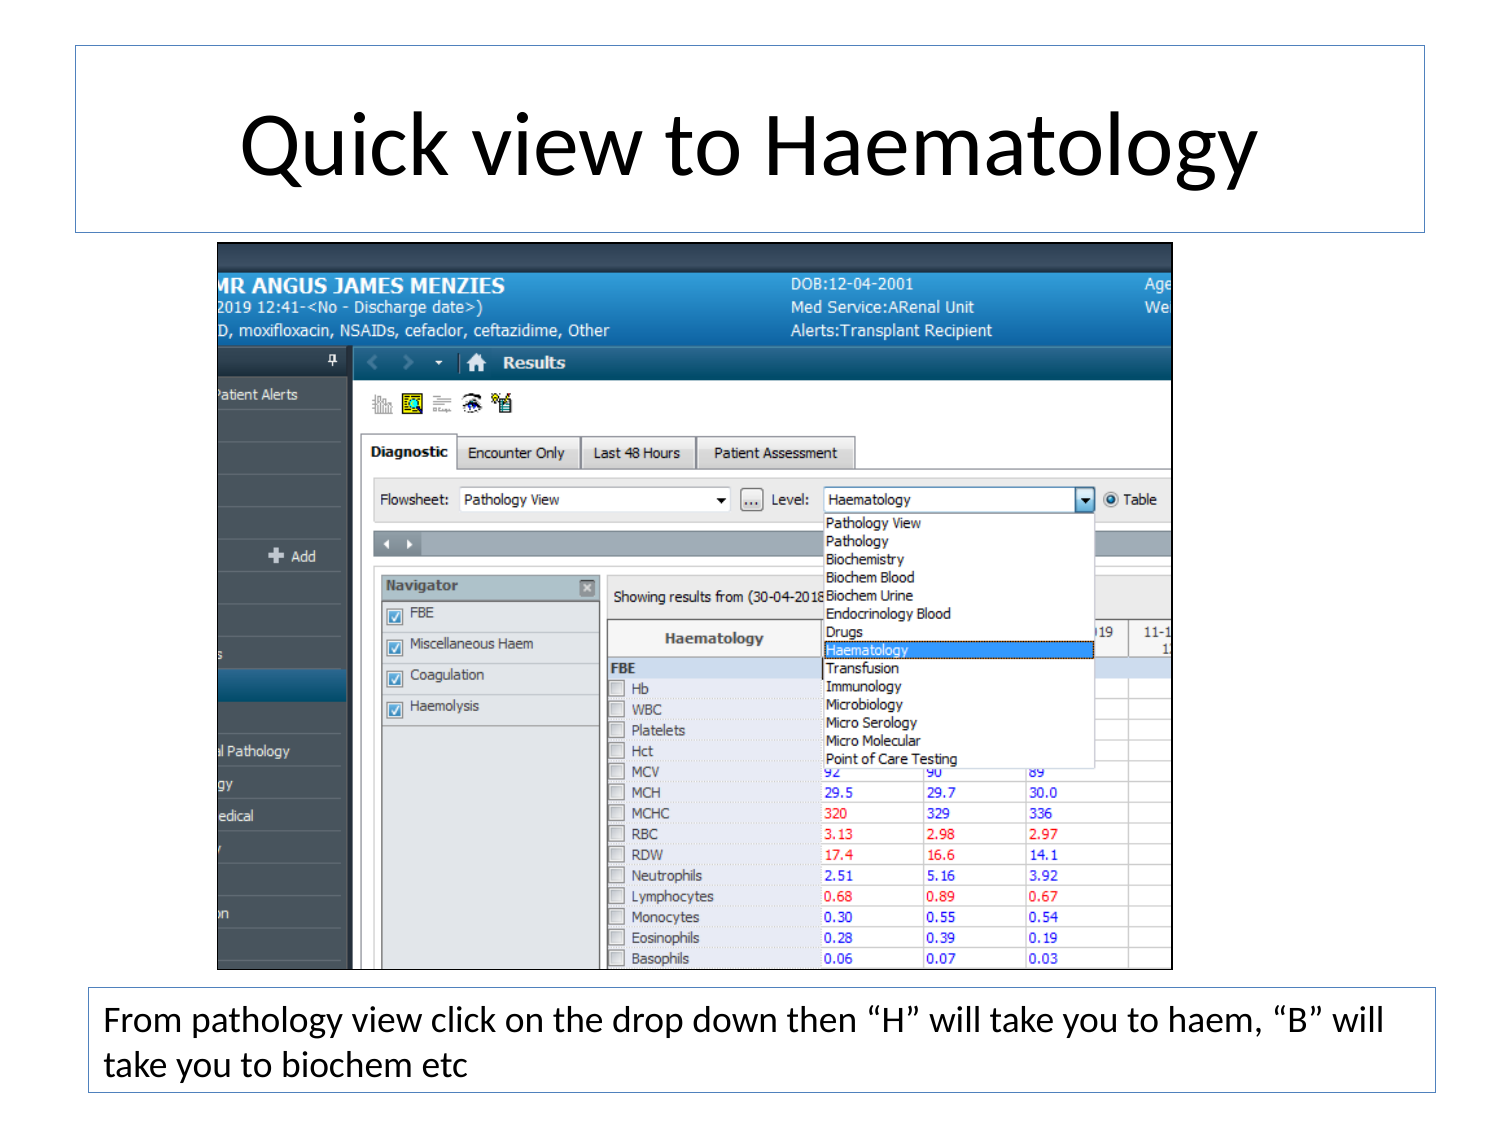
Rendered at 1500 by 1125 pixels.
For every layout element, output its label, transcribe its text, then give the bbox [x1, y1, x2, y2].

text_box From pathology view click on the drop down then “H” will take you to haem, “B” will take you to biochem etc [88, 987, 1436, 1093]
picture [218, 243, 1172, 969]
title Quick view to Haematology [75, 45, 1425, 233]
